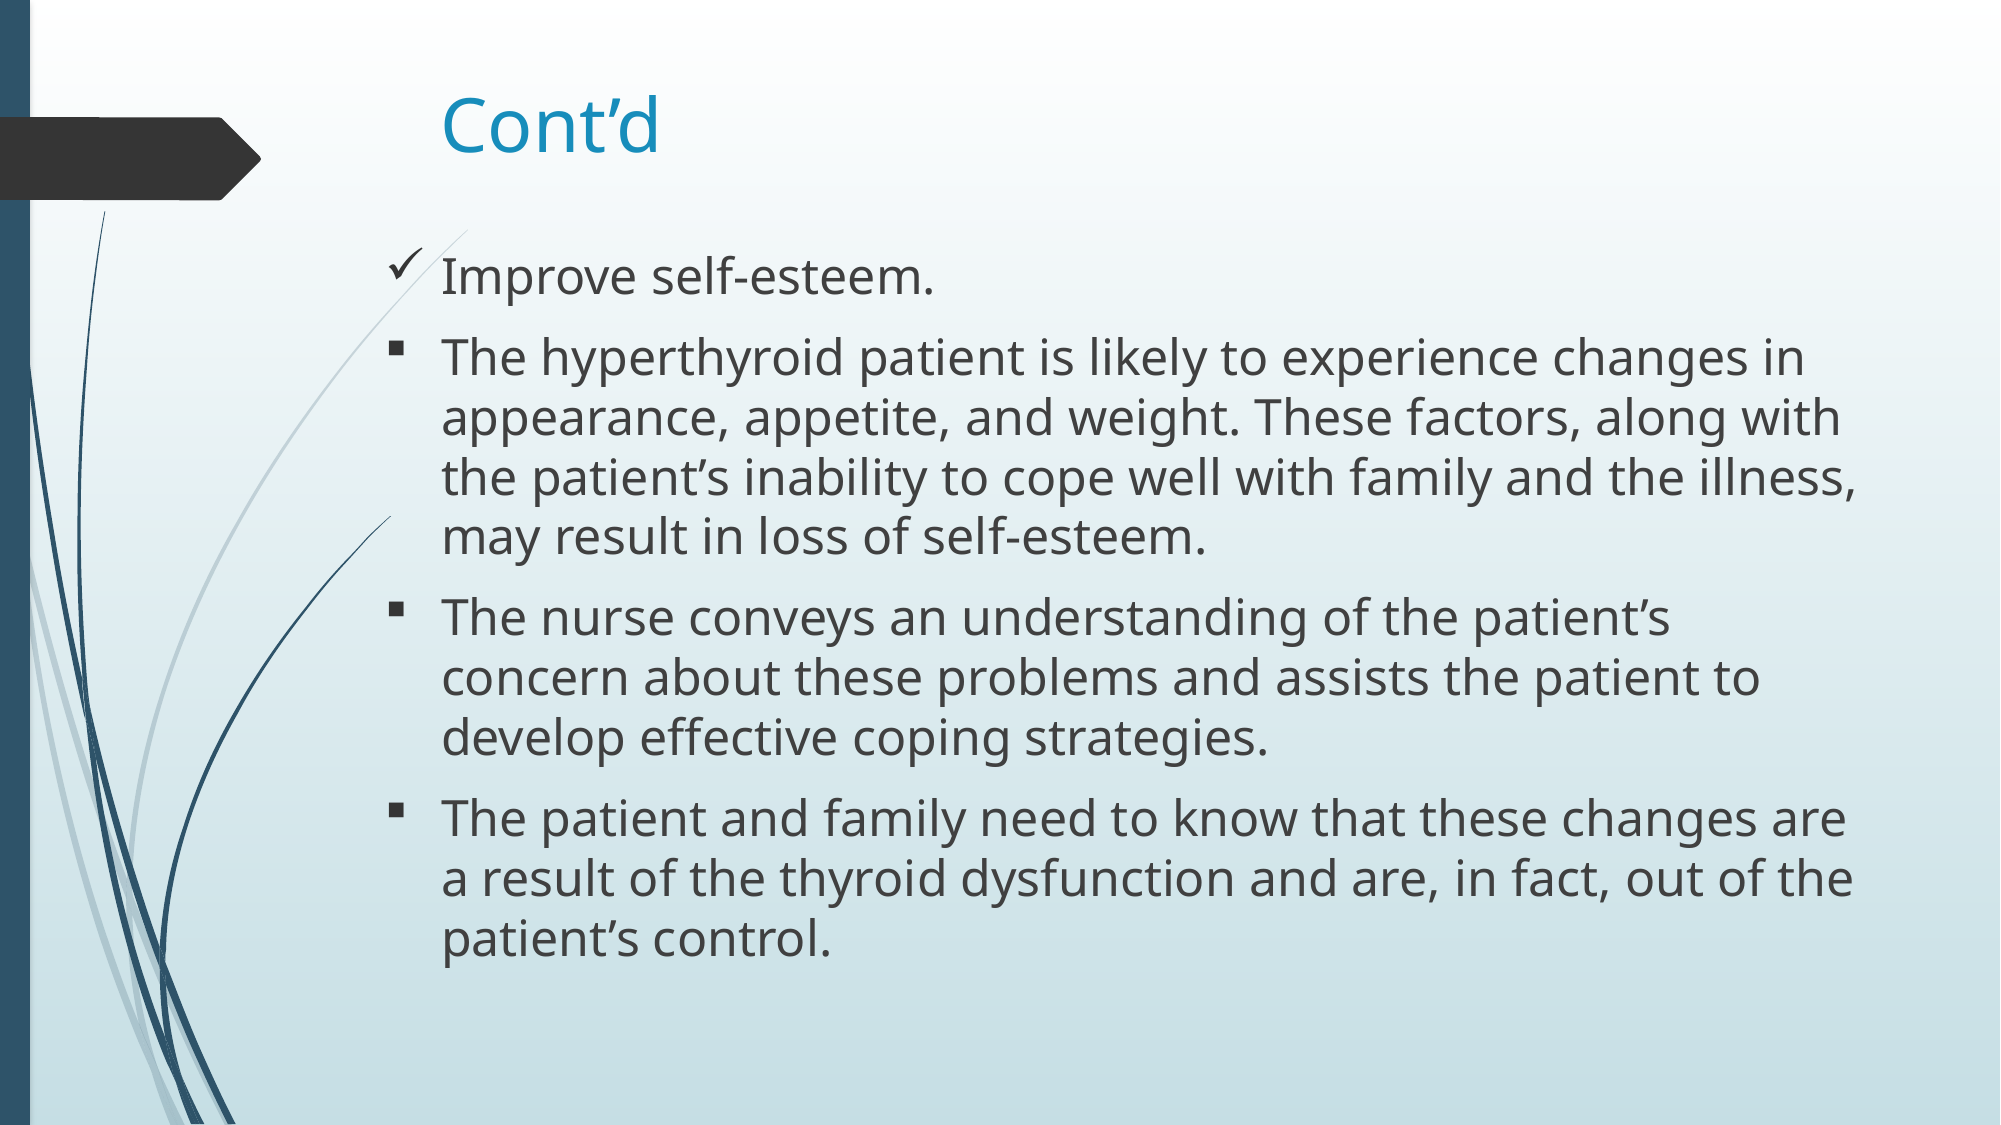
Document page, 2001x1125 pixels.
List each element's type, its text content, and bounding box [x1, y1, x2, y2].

list Improve self-esteem. The hyperthyroid patient is likely to experience changes in appearance, appetite, and weight. These factors, along with the patient’s inability to cope well with family and the illness, may result in loss of self-esteem. The nurse conveys an understanding of the patient’s concern about these problems and assists the patient to develop effective coping strategies. The patient and family need to know that these changes are a result of the thyroid dysfunction and are, in fact, out of the patient’s control. [369, 236, 1888, 983]
title Cont’d [425, 69, 1888, 178]
